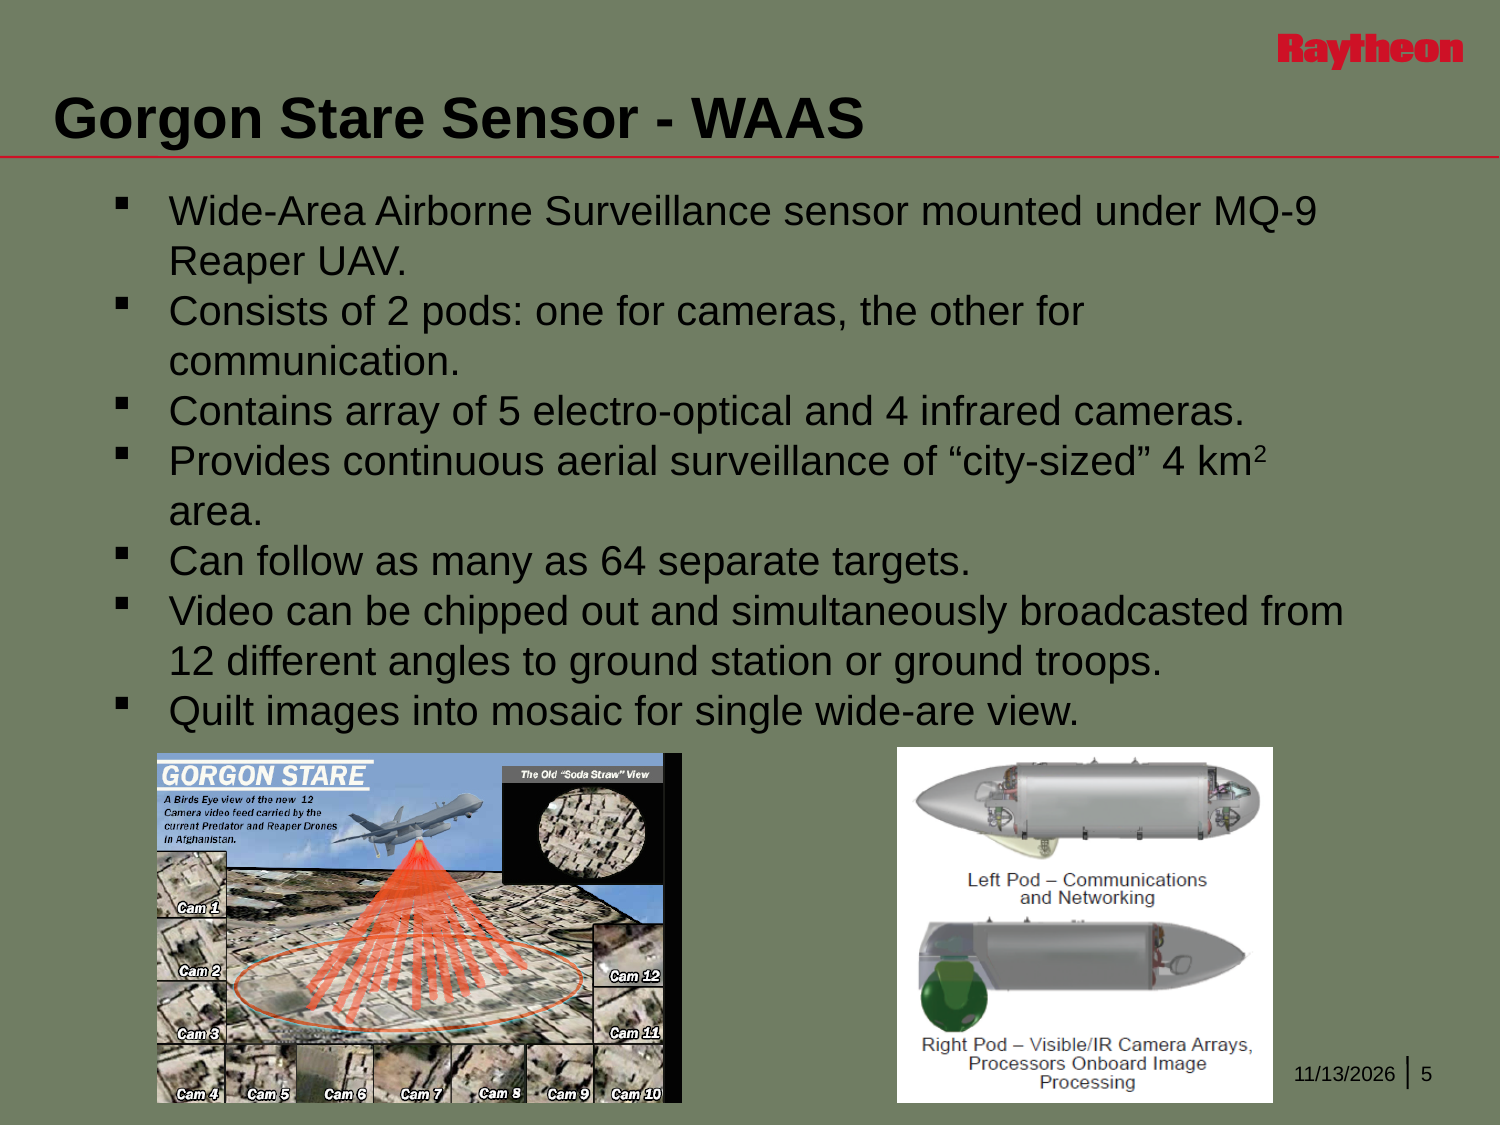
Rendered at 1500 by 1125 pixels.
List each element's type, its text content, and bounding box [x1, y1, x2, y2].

slide_number 5 [1420, 1042, 1490, 1103]
picture [897, 747, 1273, 1104]
picture [156, 753, 682, 1104]
title Gorgon Stare Sensor - WAAS [38, 45, 1225, 158]
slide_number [1278, 1042, 1396, 1103]
picture [1278, 33, 1463, 70]
text_box Wide-Area Airborne Surveillance sensor mounted under MQ-9 Reaper UAV. Consists of 2 pods: one for cameras, the other for communication. Contains array of 5 electro-optical and 4 infrared cameras. Provides continuous aerial surveillance of “city-sized” 4 km2 area. Can follow as many as 64 separate targets. Video can be chipped out and simultaneously broadcasted from 12 different angles to ground station or ground troops. Quilt images into mosaic for single wide-are view. [97, 176, 1380, 862]
